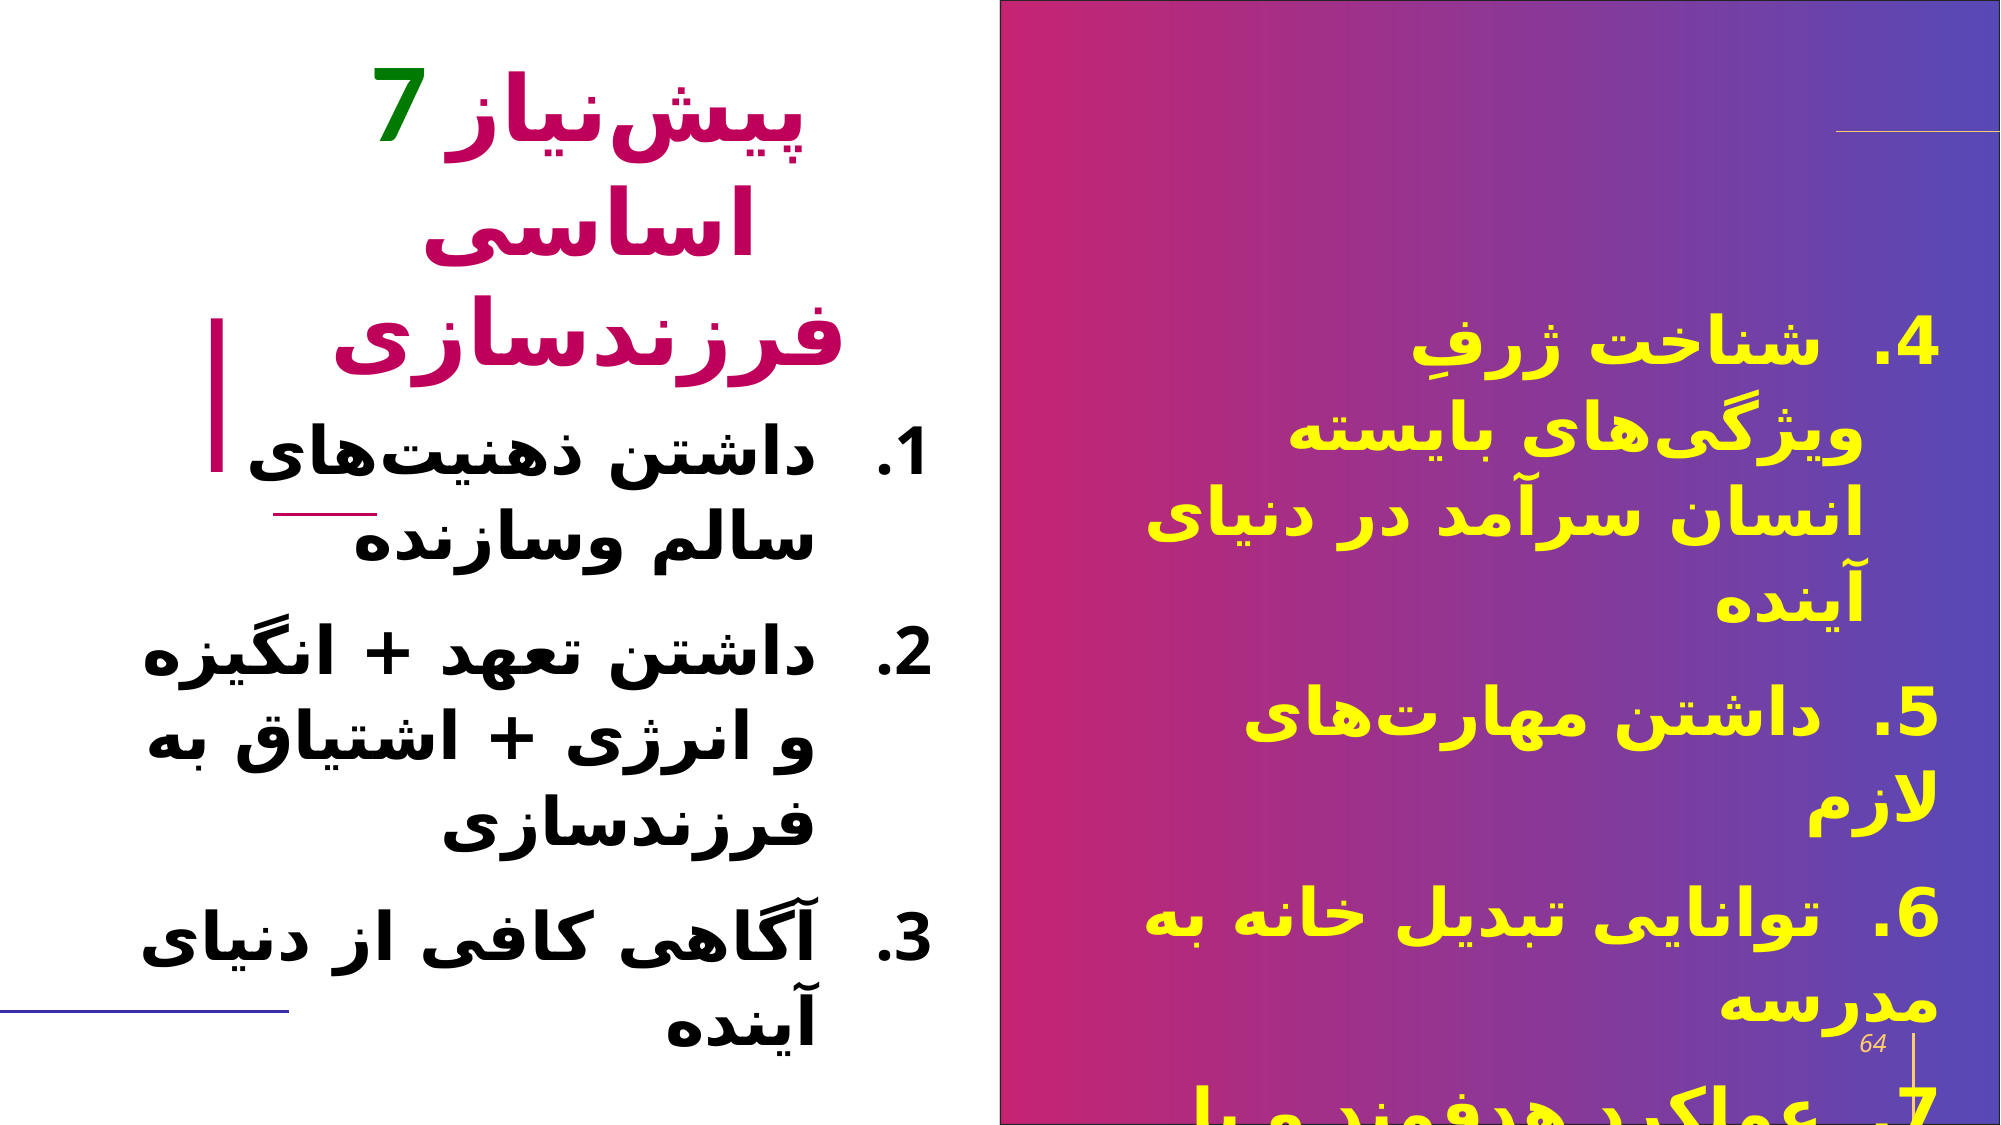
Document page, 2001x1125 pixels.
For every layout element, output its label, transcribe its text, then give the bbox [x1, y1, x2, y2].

text_box داشتن ذهنیت‌های سالم وسازنده داشتن تعهد + انگیزه و انرژی + اشتیاق به فرزندسازی آگاهی کافی از دنیای آینده [82, 394, 956, 1125]
list 4. شناخت ژرفِ ویژگی‌های بایسته انسان سرآمد در دنیای آینده 5. داشتن مهارت‌های لازم 6. توانایی تبدیل خانه به مدرسه 7. عملکرد هدفمند و با برنامه [1084, 284, 1958, 1030]
title 7 پیش‌نیاز اساسی فرزندسازی [264, 0, 916, 394]
slide_number 64 [1451, 1015, 1902, 1075]
